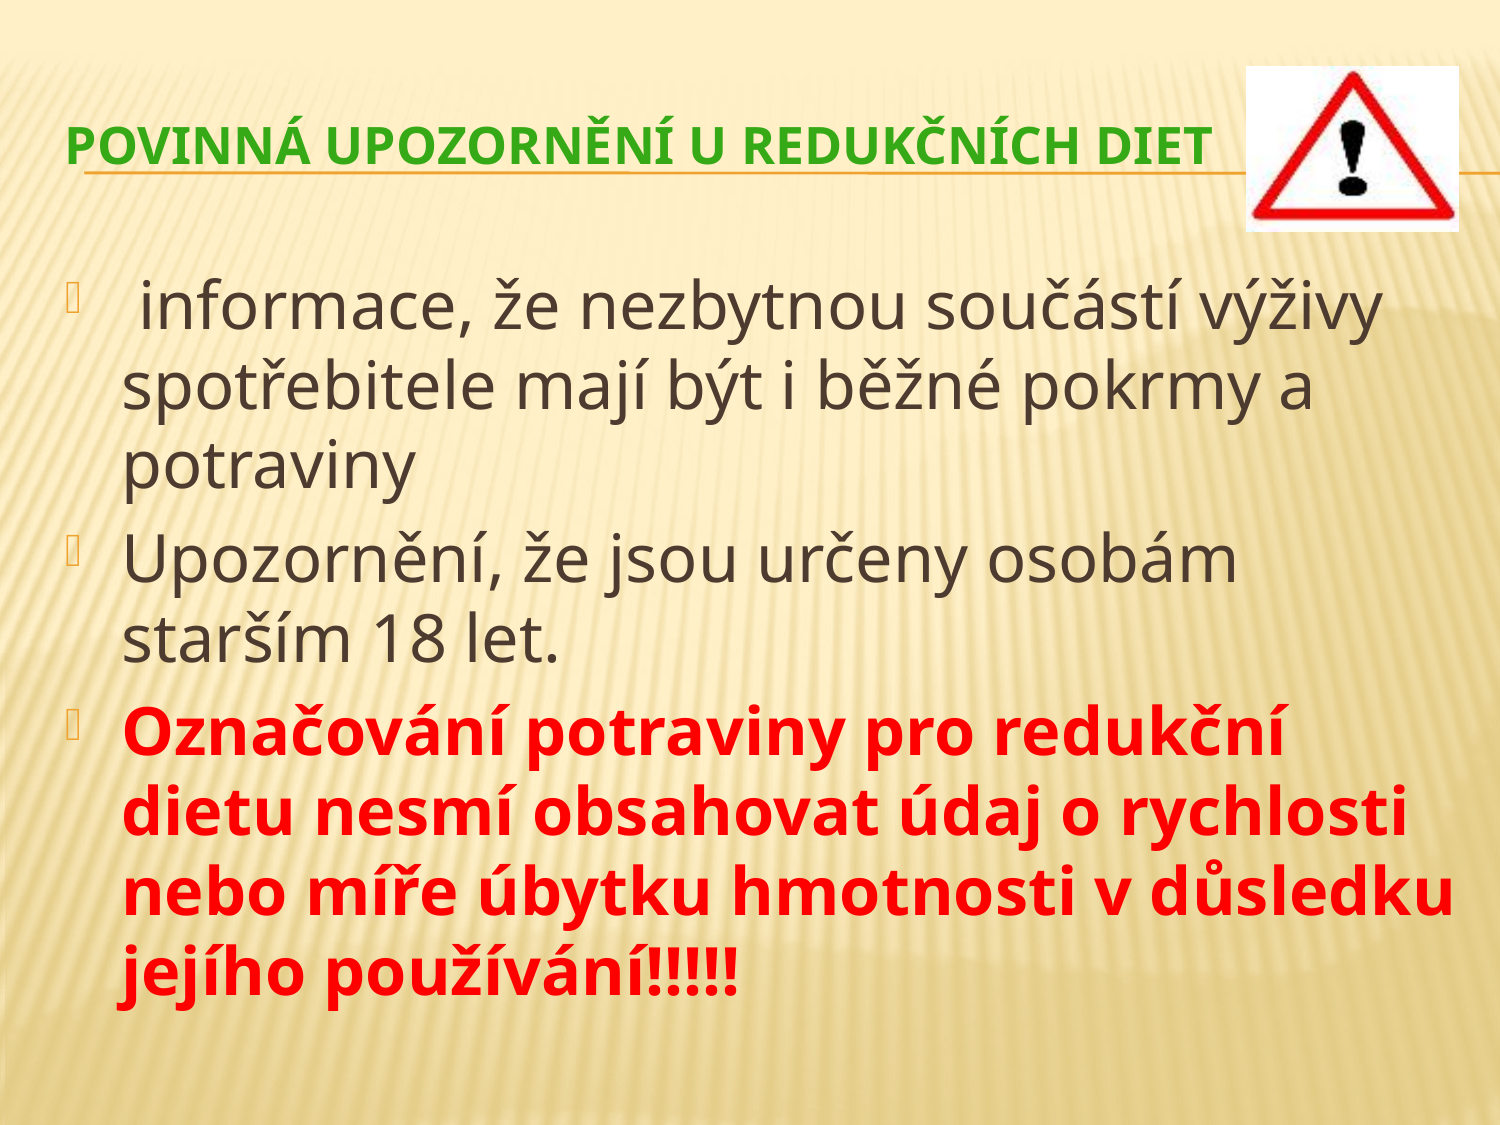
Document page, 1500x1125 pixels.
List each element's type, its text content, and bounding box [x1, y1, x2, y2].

picture [1245, 65, 1459, 232]
list informace, že nezbytnou součástí výživy spotřebitele mají být i běžné pokrmy a potraviny Upozornění, že jsou určeny osobám starším 18 let. Označování potraviny pro redukční dietu nesmí obsahovat údaj o rychlosti nebo míře úbytku hmotnosti v důsledku jejího používání!!!!! [49, 254, 1476, 998]
title Povinná upozornění u redukčních diet [50, 75, 1236, 213]
